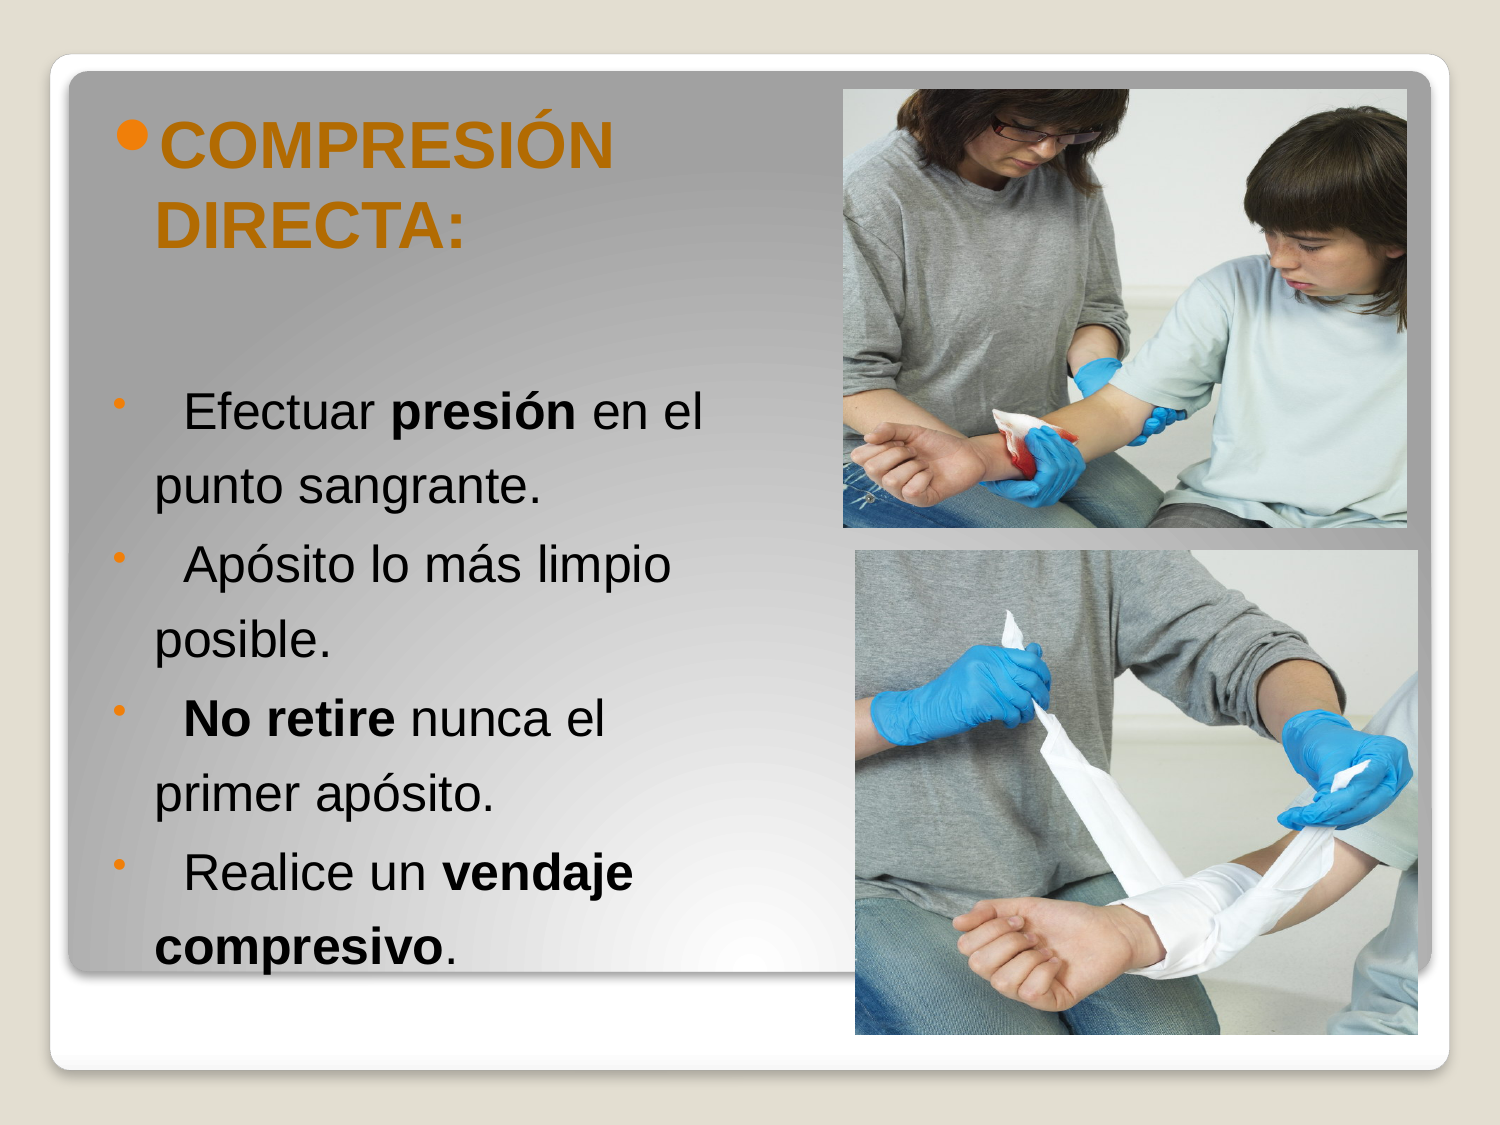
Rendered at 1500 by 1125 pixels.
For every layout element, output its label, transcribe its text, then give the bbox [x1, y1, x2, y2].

list COMPRESIÓN DIRECTA: Efectuar presión en el punto sangrante. Apósito lo más limpio posible. No retire nunca el primer apósito. Realice un vendaje compresivo. [82, 86, 750, 985]
picture [843, 89, 1407, 528]
picture [855, 550, 1419, 1035]
